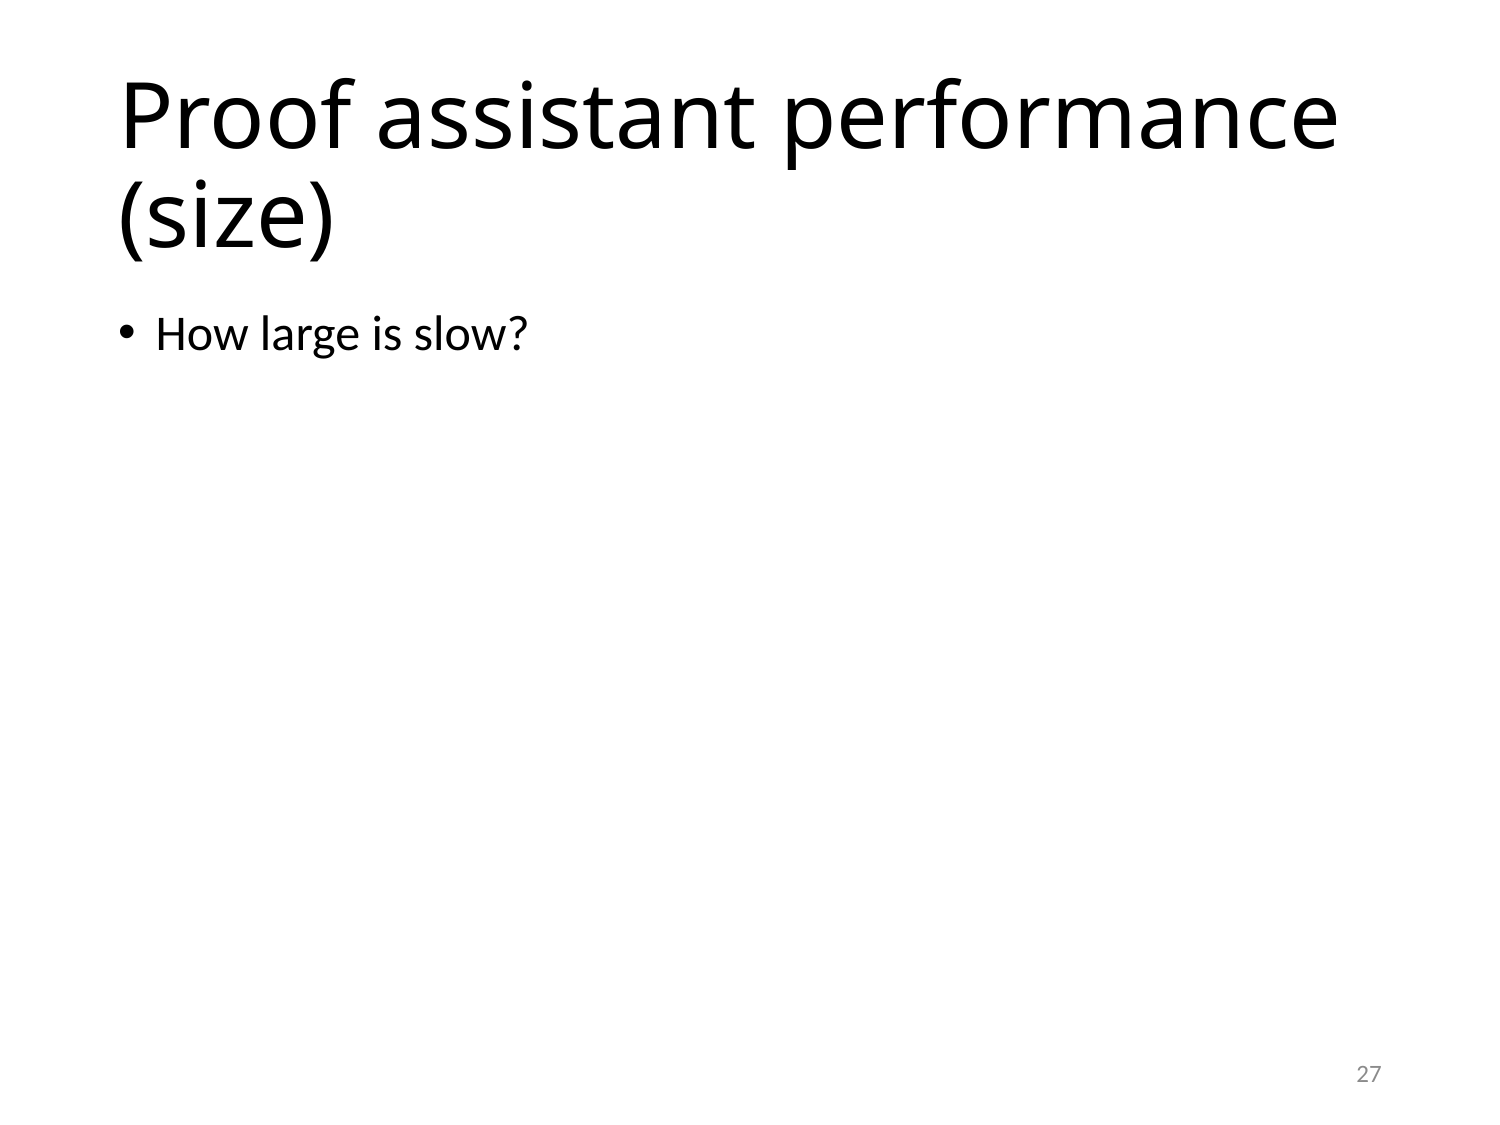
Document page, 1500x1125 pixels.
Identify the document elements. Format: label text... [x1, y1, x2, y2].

slide_number 27 [1059, 1042, 1397, 1103]
list How large is slow? [103, 299, 1397, 1014]
title Proof assistant performance (size) [103, 59, 1500, 278]
